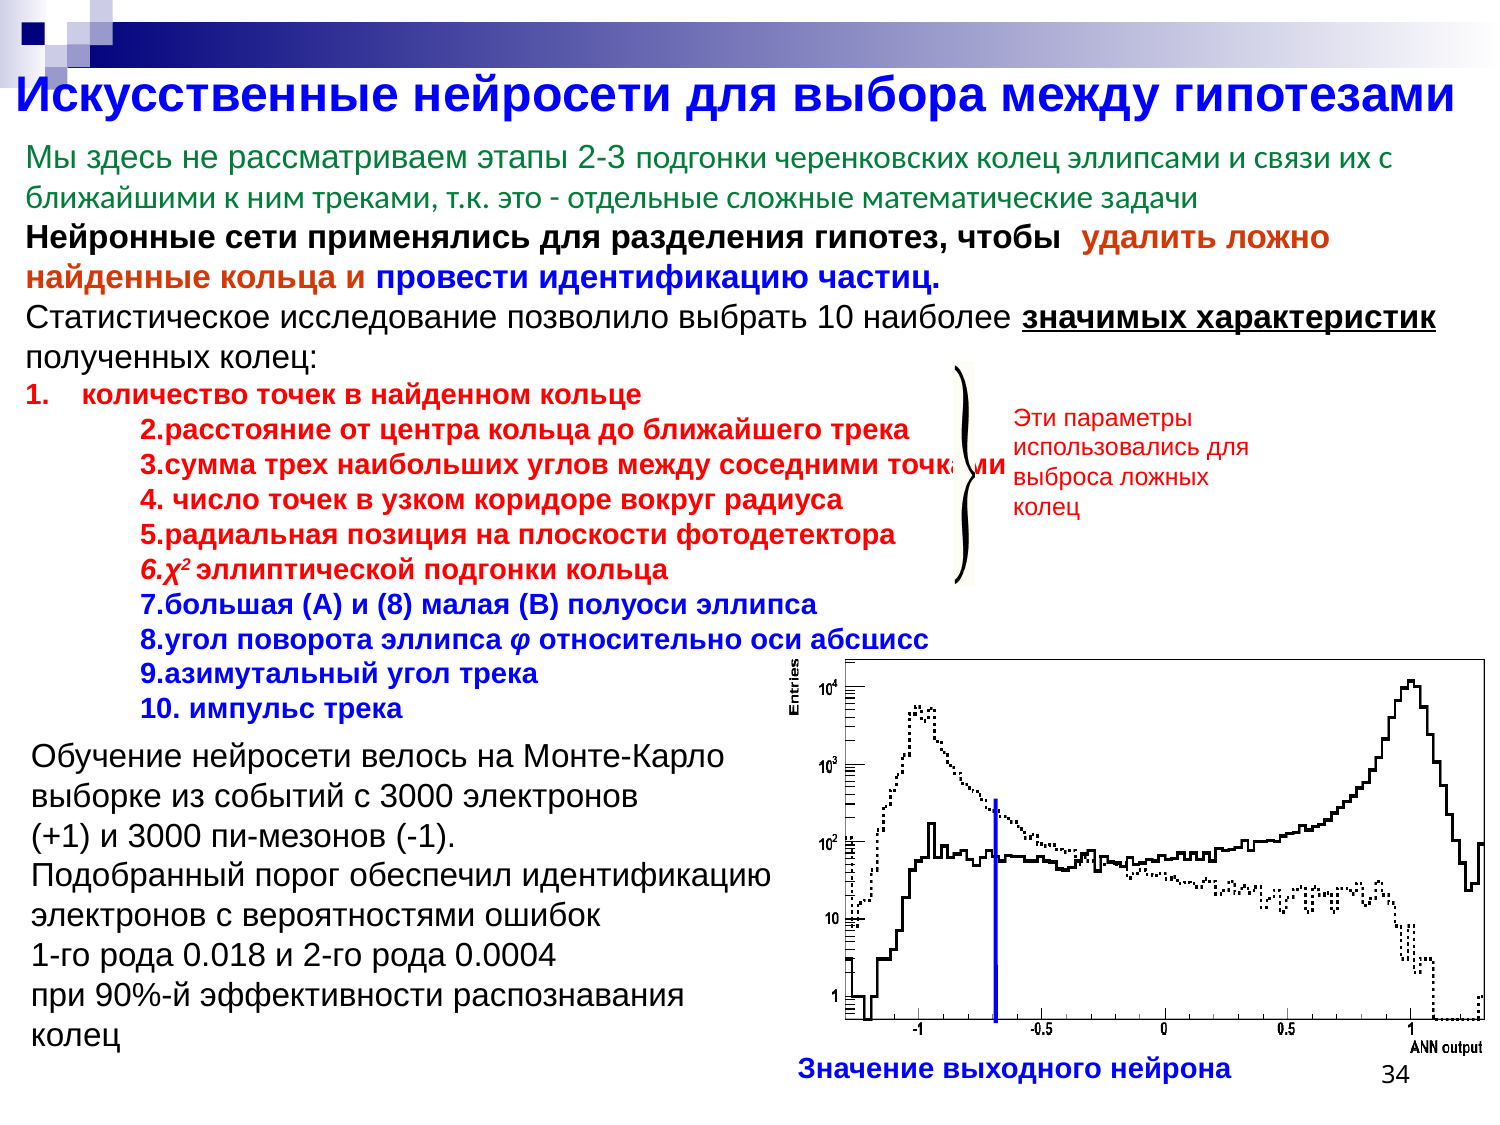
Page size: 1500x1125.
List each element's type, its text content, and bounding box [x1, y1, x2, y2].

text_box Эти параметры использовались для выброса ложных колец [998, 393, 1282, 544]
slide_number 34 [1074, 1066, 1425, 1100]
text_box Значение выходного нейрона [783, 1064, 1397, 1092]
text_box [953, 361, 975, 587]
picture [785, 649, 1495, 1059]
text_box Мы здесь не рассматриваем этапы 2-3 подгонки черенковских колец эллипсами и связи их с ближайшими к ним треками, т.к. это - отдельные сложные математические задачи Нейронные сети применялись для разделения гипотез, чтобы удалить ложно найденные кольца и провести идентификацию частиц. Статистическое исследование позволило выбрать 10 наиболее значимых характеристик полученных колец: количество точек в найденном кольце расстояние от центра кольца до ближайшего трека сумма трех наибольших углов между соседними точками число точек в узком коридоре вокруг радиуса радиальная позиция на плоскости фотодетектора χ2 эллиптической подгонки кольца большая (A) и (8) малая (B) полуоси эллипса угол поворота эллипса φ относительно оси абсцисс азимутальный угол трека импульс трека [10, 128, 1500, 733]
title Искусственные нейросети для выбора между гипотезами [0, 30, 1500, 152]
text_box Обучение нейросети велось на Монте-Карло выборке из событий с 3000 электронов (+1) и 3000 пи-мезонов (-1). Подобранный порог обеспечил идентификацию электронов с вероятностями ошибок 1-го рода 0.018 и 2-го рода 0.0004 при 90%-й эффективности распознавания колец [16, 726, 781, 1061]
